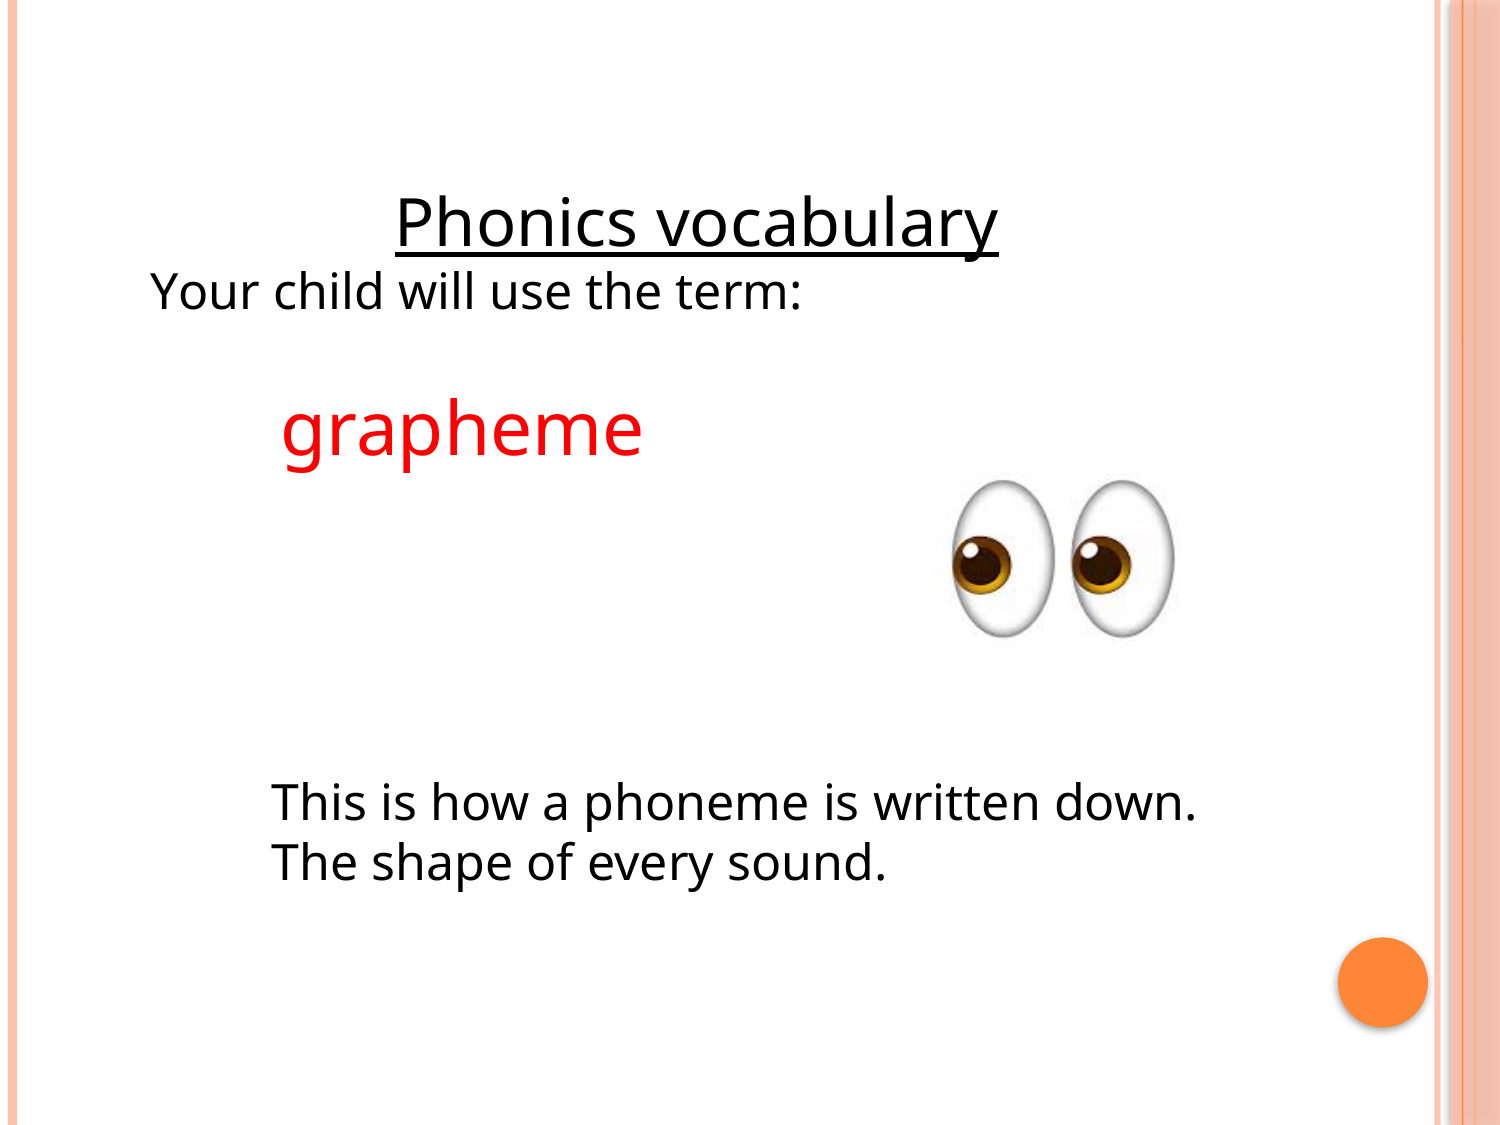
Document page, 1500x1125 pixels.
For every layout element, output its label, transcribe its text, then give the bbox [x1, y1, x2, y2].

picture [796, 435, 1330, 690]
text_box This is how a phoneme is written down. The shape of every sound. [257, 763, 1214, 958]
text_box Phonics vocabulary Your child will use the term: grapheme [135, 172, 1258, 478]
